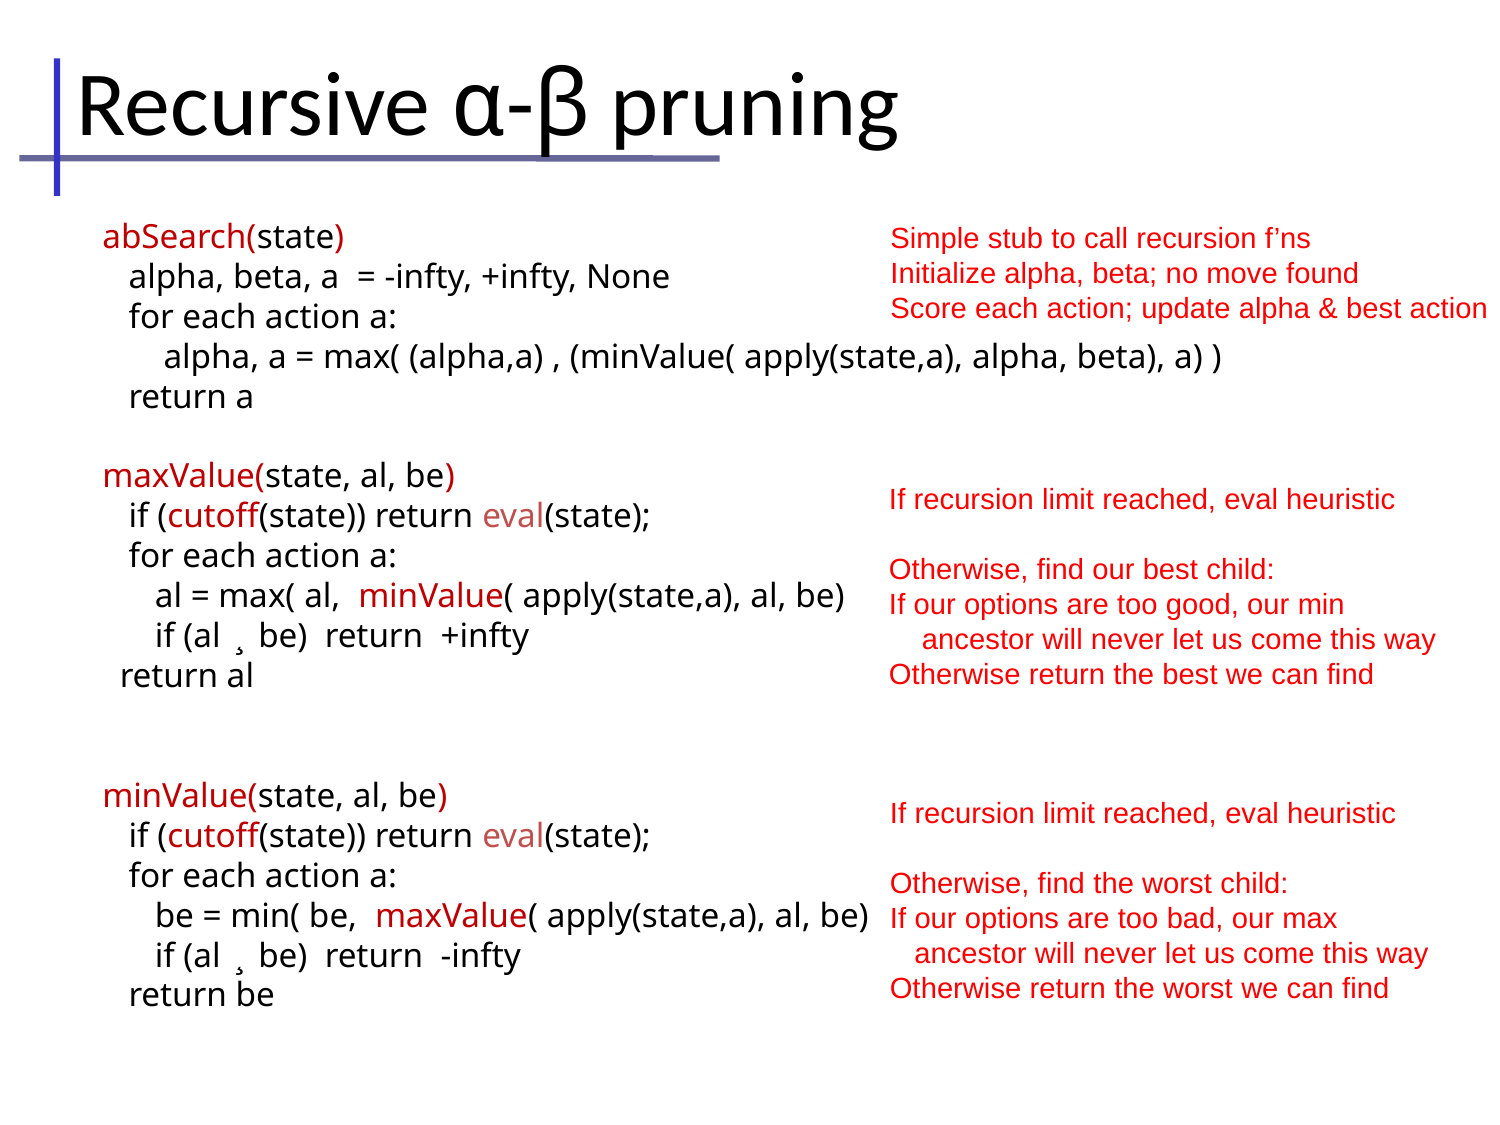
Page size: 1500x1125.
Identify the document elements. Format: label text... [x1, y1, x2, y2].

text_box If recursion limit reached, eval heuristic Otherwise, find our best child: If our options are too good, our min ancestor will never let us come this way Otherwise return the best we can find [874, 472, 1462, 698]
text_box If recursion limit reached, eval heuristic Otherwise, find the worst child: If our options are too bad, our max ancestor will never let us come this way Otherwise return the worst we can find [874, 787, 1463, 1012]
text_box Simple stub to call recursion f’ns Initialize alpha, beta; no move found Score each action; update alpha & best action [875, 212, 1500, 333]
title Recursive α-β pruning [61, 14, 1399, 182]
text_box abSearch(state) alpha, beta, a = -infty, +infty, None for each action a: alpha, a = max( (alpha,a) , (minValue( apply(state,a), alpha, beta), a) ) return a maxValue(state, al, be) if (cutoff(state)) return eval(state); for each action a: al = max( al, minValue( apply(state,a), al, be) if (al ¸ be) return +infty return al minValue(state, al, be) if (cutoff(state)) return eval(state); for each action a: be = min( be, maxValue( apply(state,a), al, be) if (al ¸ be) return -infty return be [87, 207, 1325, 1021]
